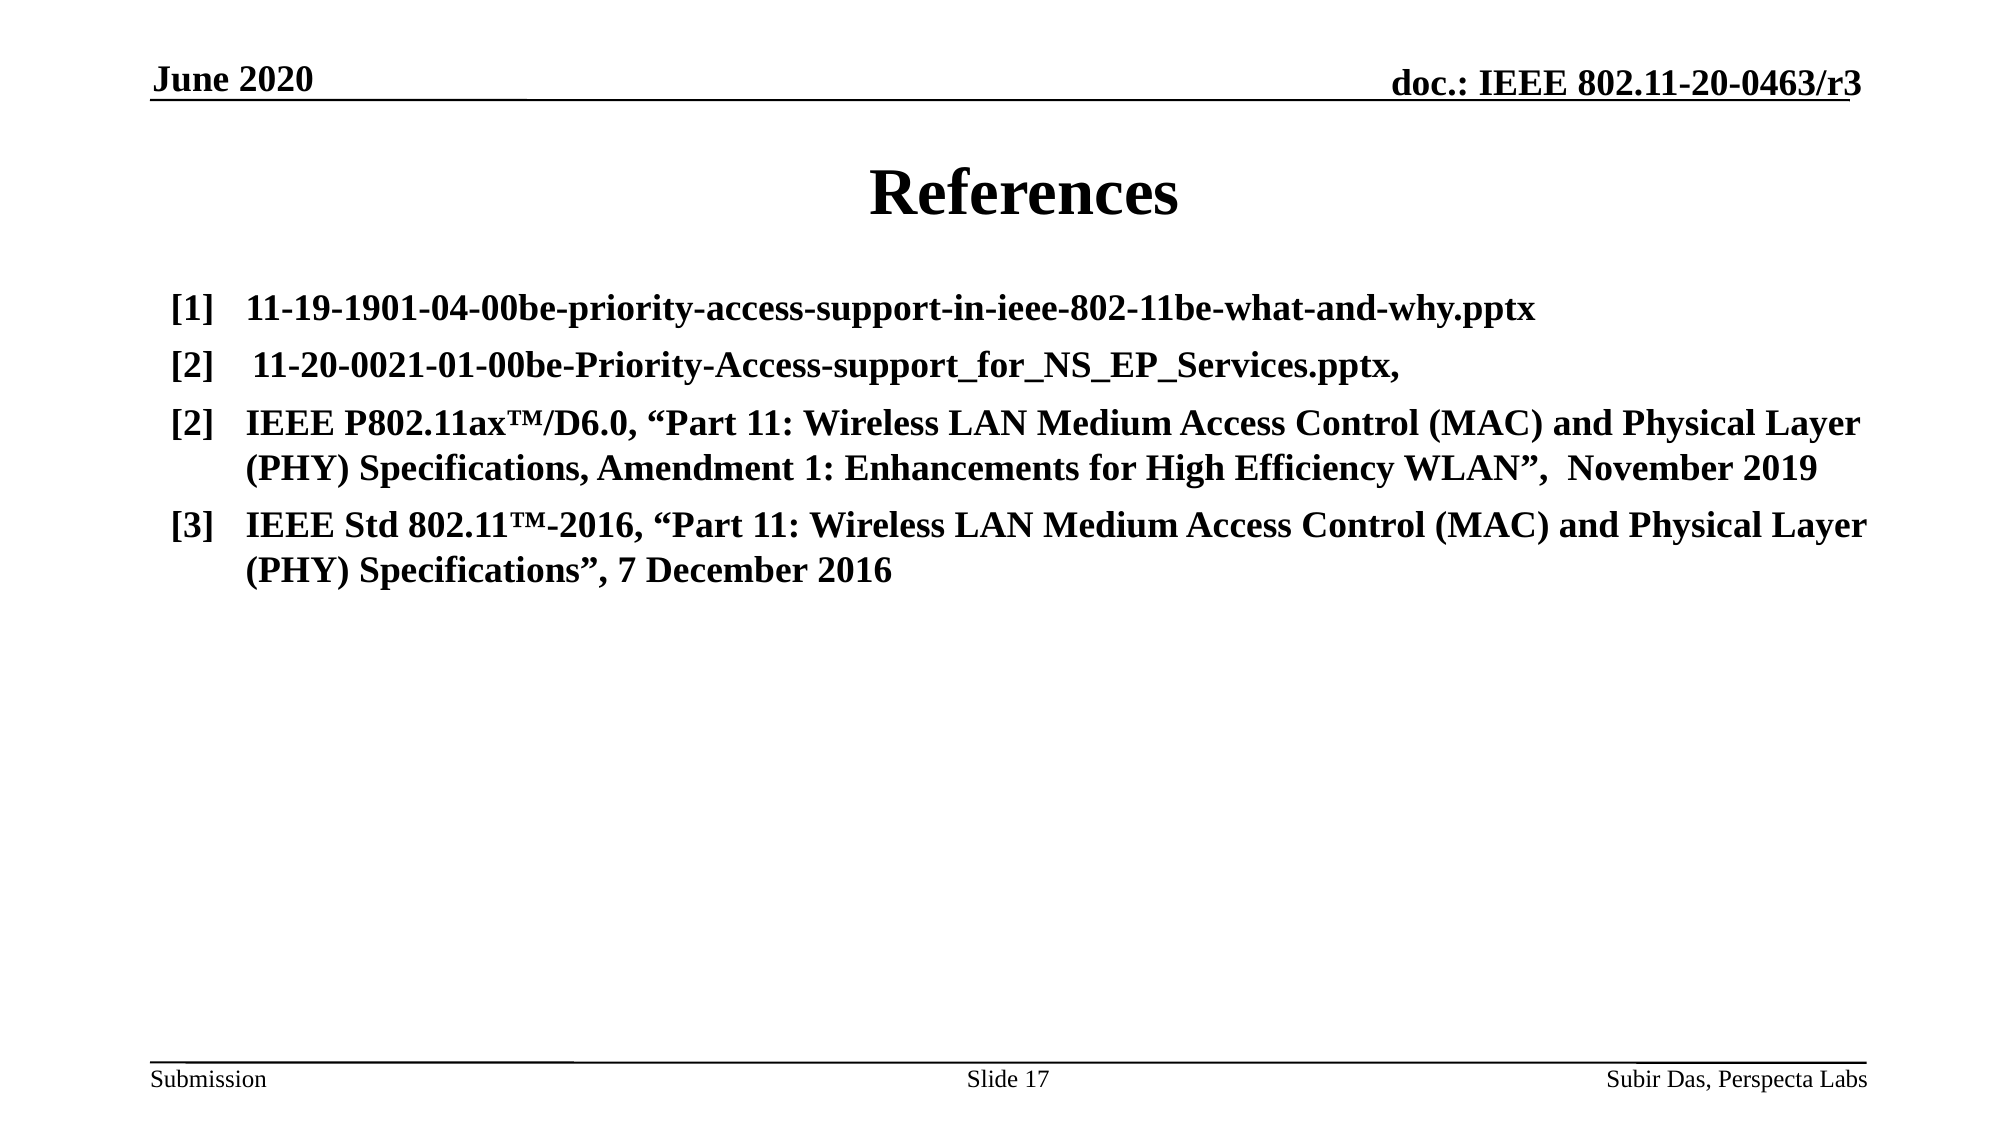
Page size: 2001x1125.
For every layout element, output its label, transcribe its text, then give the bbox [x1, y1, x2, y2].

slide_number Slide 17 [950, 1061, 1067, 1123]
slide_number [152, 54, 563, 100]
list [1] 11-19-1901-04-00be-priority-access-support-in-ieee-802-11be-what-and-why.pptx [2] 11-20-0021-01-00be-Priority-Access-support_for_NS_EP_Services.pptx, [2] IEEE P802.11ax™/D6.0, “Part 11: Wireless LAN Medium Access Control (MAC) and Physical Layer (PHY) Specifications, Amendment 1: Enhancements for High Efficiency WLAN”, November 2019 [3] IEEE Std 802.11™-2016, “Part 11: Wireless LAN Medium Access Control (MAC) and Physical Layer (PHY) Specifications”, 7 December 2016 [155, 274, 1906, 950]
title References [199, 112, 1850, 263]
footer Subir Das, Perspecta Labs [1171, 1061, 1869, 1093]
